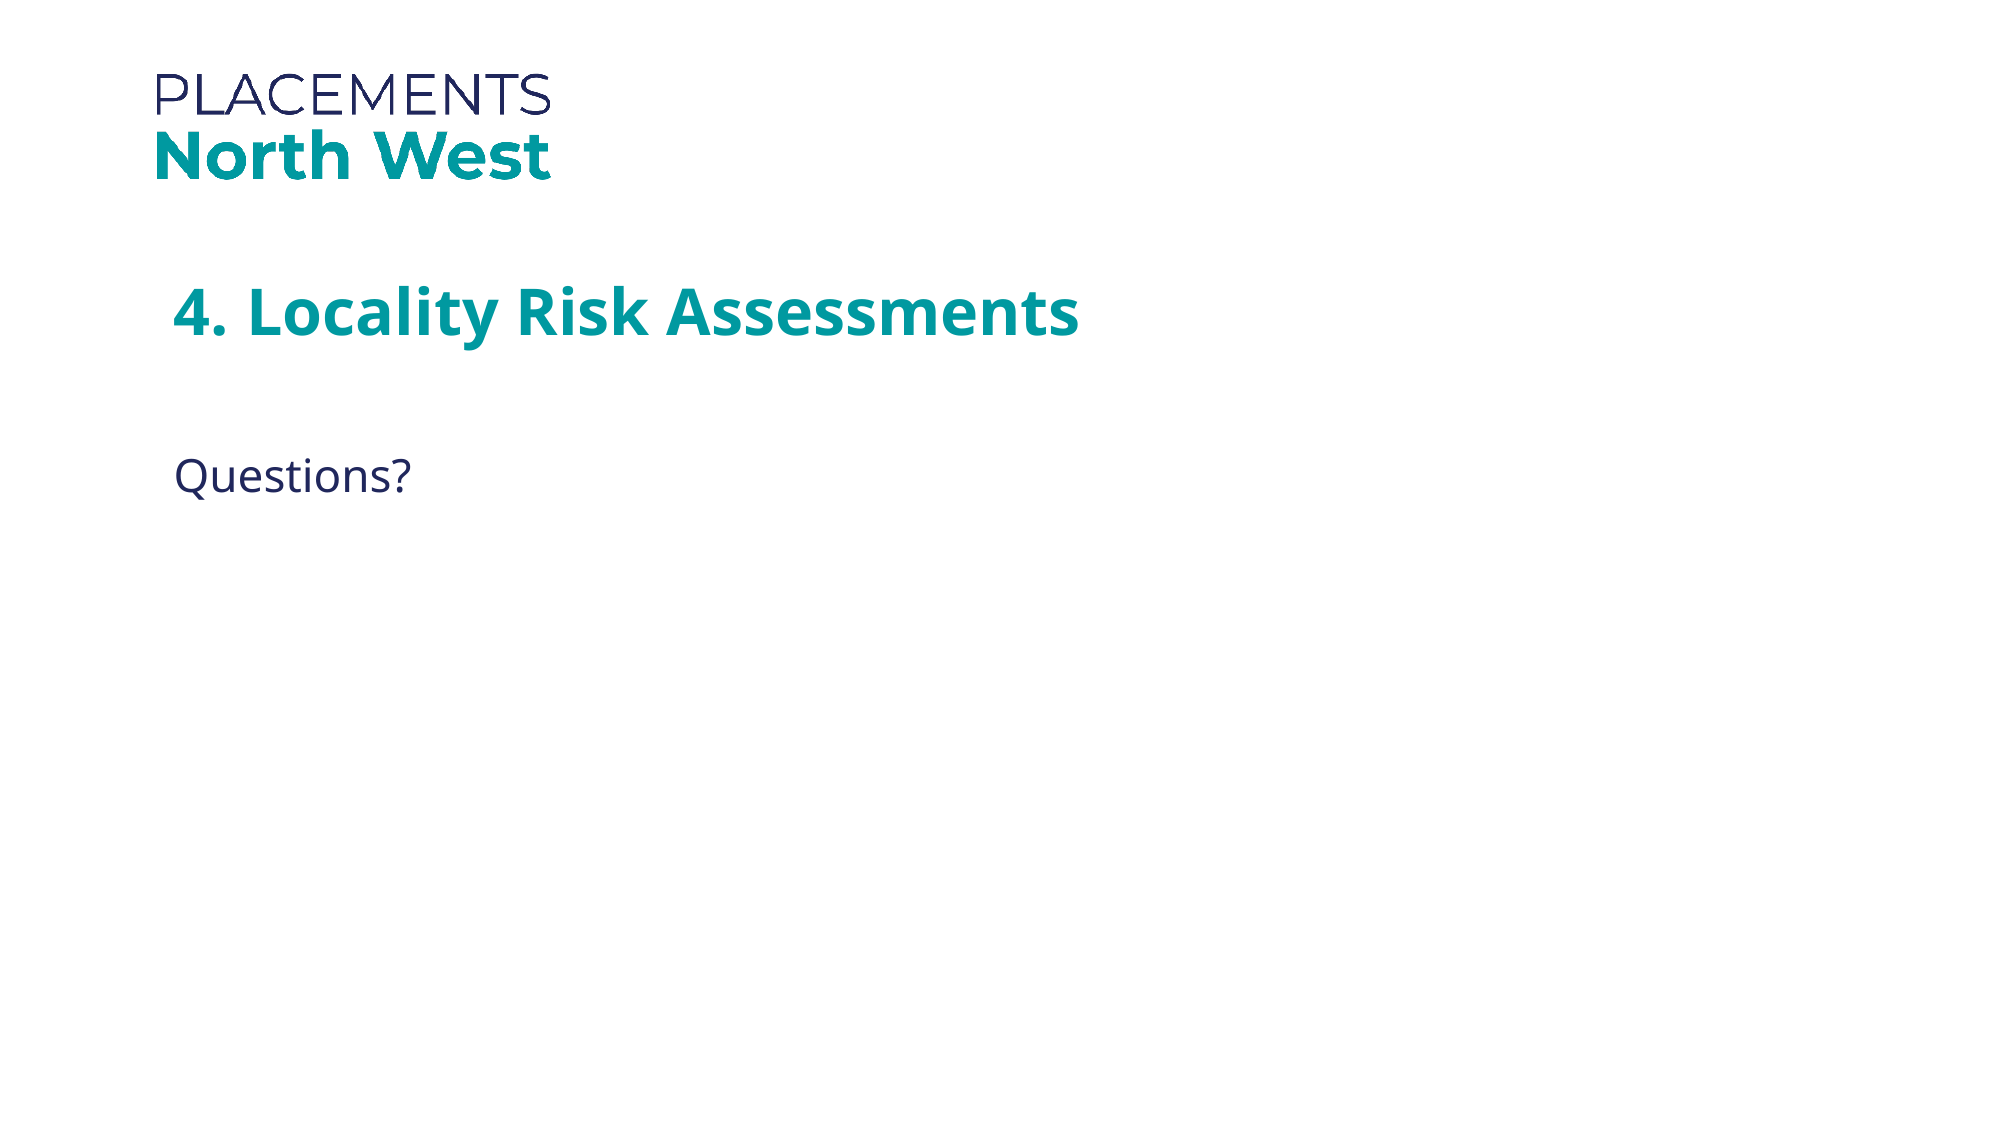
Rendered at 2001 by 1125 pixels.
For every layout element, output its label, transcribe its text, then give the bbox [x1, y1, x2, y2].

picture [141, 59, 566, 193]
text_box 4. Locality Risk Assessments [158, 205, 1884, 423]
text_box Questions? [158, 369, 1711, 581]
